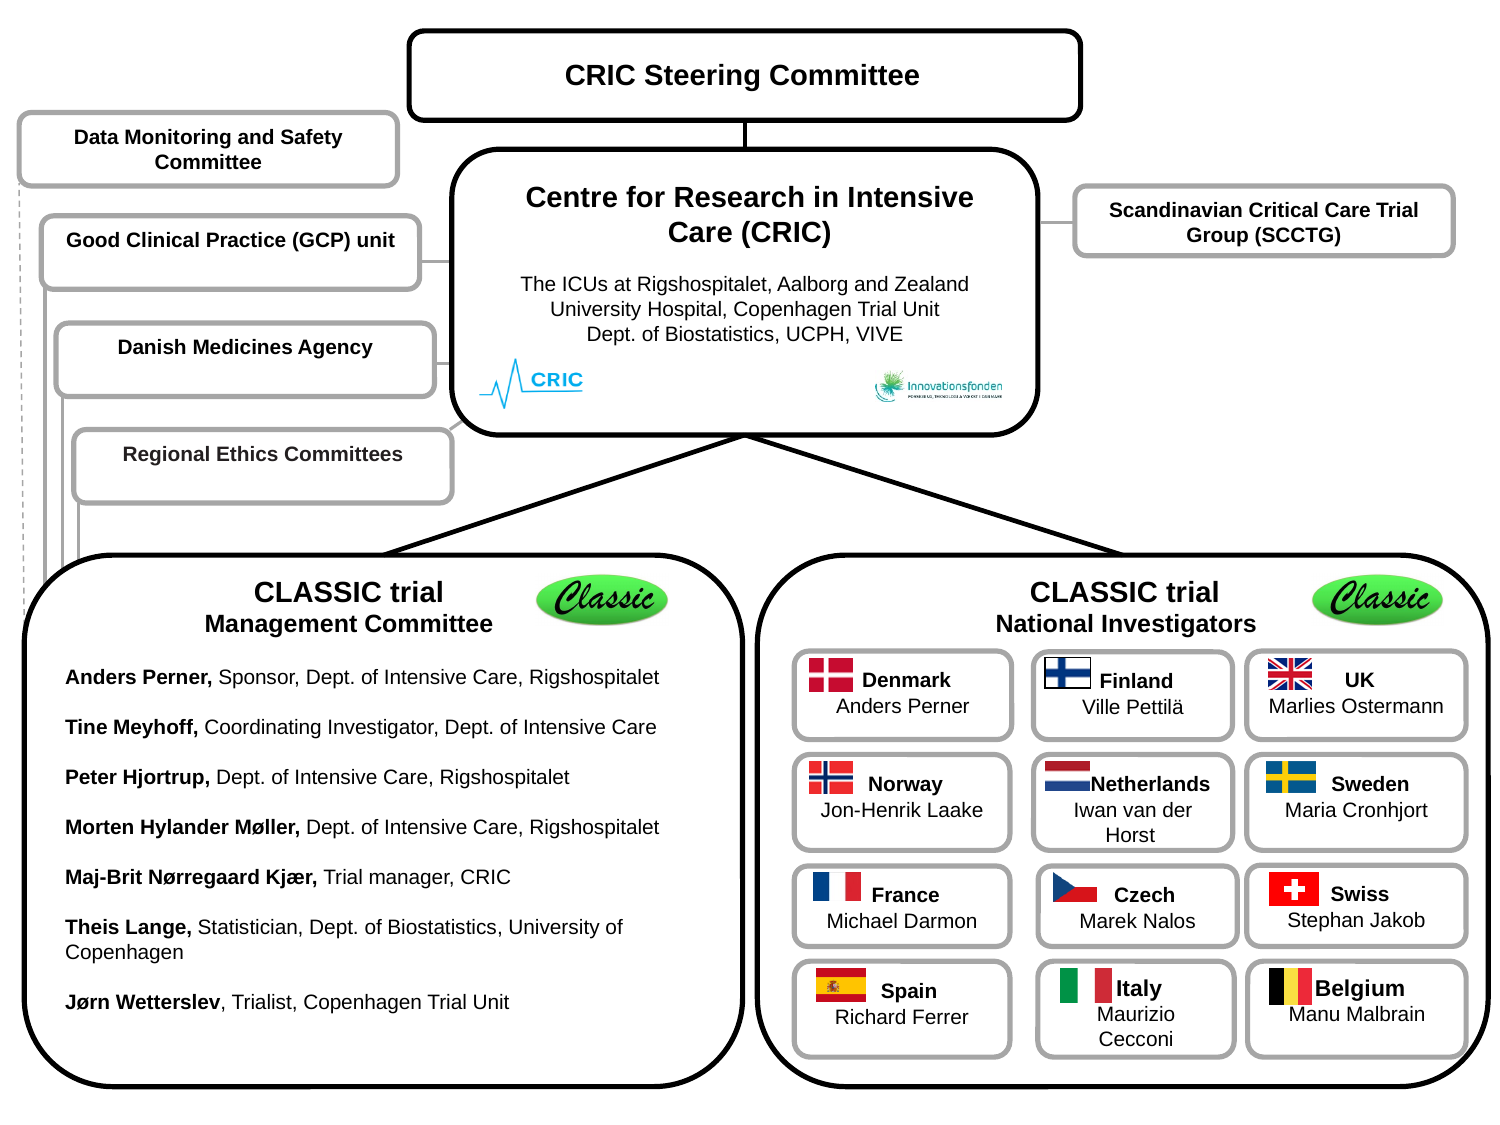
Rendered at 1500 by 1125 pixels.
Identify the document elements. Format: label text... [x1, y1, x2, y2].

picture [1268, 658, 1312, 690]
text_box Swiss Stephan Jakob [1246, 865, 1467, 947]
text_box Data Monitoring and Safety Committee [19, 112, 398, 186]
text_box The ICUs at Rigshospitalet, Aalborg and Zealand University Hospital, Copenhagen Trial Unit Dept. of Biostatistics, UCPH, VIVE [451, 149, 1038, 433]
text_box Czech Marek Nalos [1038, 865, 1238, 947]
text_box Anders Perner, Sponsor, Dept. of Intensive Care, Rigshospitalet Tine Meyhoff, Coordinating Investigator, Dept. of Intensive Care Peter Hjortrup, Dept. of Intensive Care, Rigshospitalet Morten Hylander Møller, Dept. of Intensive Care, Rigshospitalet Maj-Brit Nørregaard Kjær, Trial manager, CRIC Theis Lange, Statistician, Dept. of Biostatistics, University of Copenhagen Jørn Wetterslev, Trialist, Copenhagen Trial Unit [24, 555, 743, 1087]
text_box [383, 434, 746, 556]
picture [812, 872, 861, 901]
picture [1053, 872, 1098, 902]
picture [1045, 658, 1090, 688]
text_box Norway Jon-Henrik Laake [794, 754, 1010, 851]
picture [1268, 872, 1319, 906]
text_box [449, 420, 463, 430]
text_box [409, 30, 1081, 121]
text_box Netherlands Iwan van der Horst [1033, 754, 1233, 851]
picture [1310, 573, 1445, 627]
text_box Regional Ethics Committees [73, 429, 444, 504]
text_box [476, 355, 588, 410]
text_box Scandinavian Critical Care Trial Group (SCCTG) [1074, 185, 1454, 256]
text_box CLASSIC trial National Investigators [823, 562, 1430, 623]
picture [1269, 968, 1312, 1005]
text_box CLASSIC trial Management Committee [159, 562, 539, 623]
text_box UK Marlies Ostermann [1246, 651, 1467, 740]
text_box Sweden Maria Cronhjort [1246, 754, 1467, 851]
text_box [18, 182, 25, 627]
text_box Good Clinical Practice (GCP) unit [41, 215, 420, 290]
picture [1059, 968, 1112, 1004]
text_box France Michael Darmon [794, 865, 1010, 947]
text_box Spain Richard Ferrer [794, 961, 1010, 1058]
text_box Belgium Manu Malbrain [1247, 961, 1467, 1058]
text_box Danish Medicines Agency [56, 323, 435, 397]
text_box Denmark Anders Perner [794, 651, 1012, 740]
picture [808, 658, 854, 692]
text_box [757, 555, 1489, 1087]
picture [1266, 761, 1316, 793]
picture [816, 968, 866, 1002]
picture [875, 370, 1002, 403]
text_box Italy Maurizio Cecconi [1037, 961, 1235, 1058]
text_box Centre for Research in Intensive Care (CRIC) [475, 169, 1025, 258]
text_box Finland Ville Pettilä [1033, 651, 1233, 740]
picture [1045, 761, 1090, 791]
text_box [747, 434, 1124, 556]
picture [808, 761, 854, 794]
text_box CRIC Steering Committee [467, 47, 1018, 101]
picture [535, 573, 669, 627]
